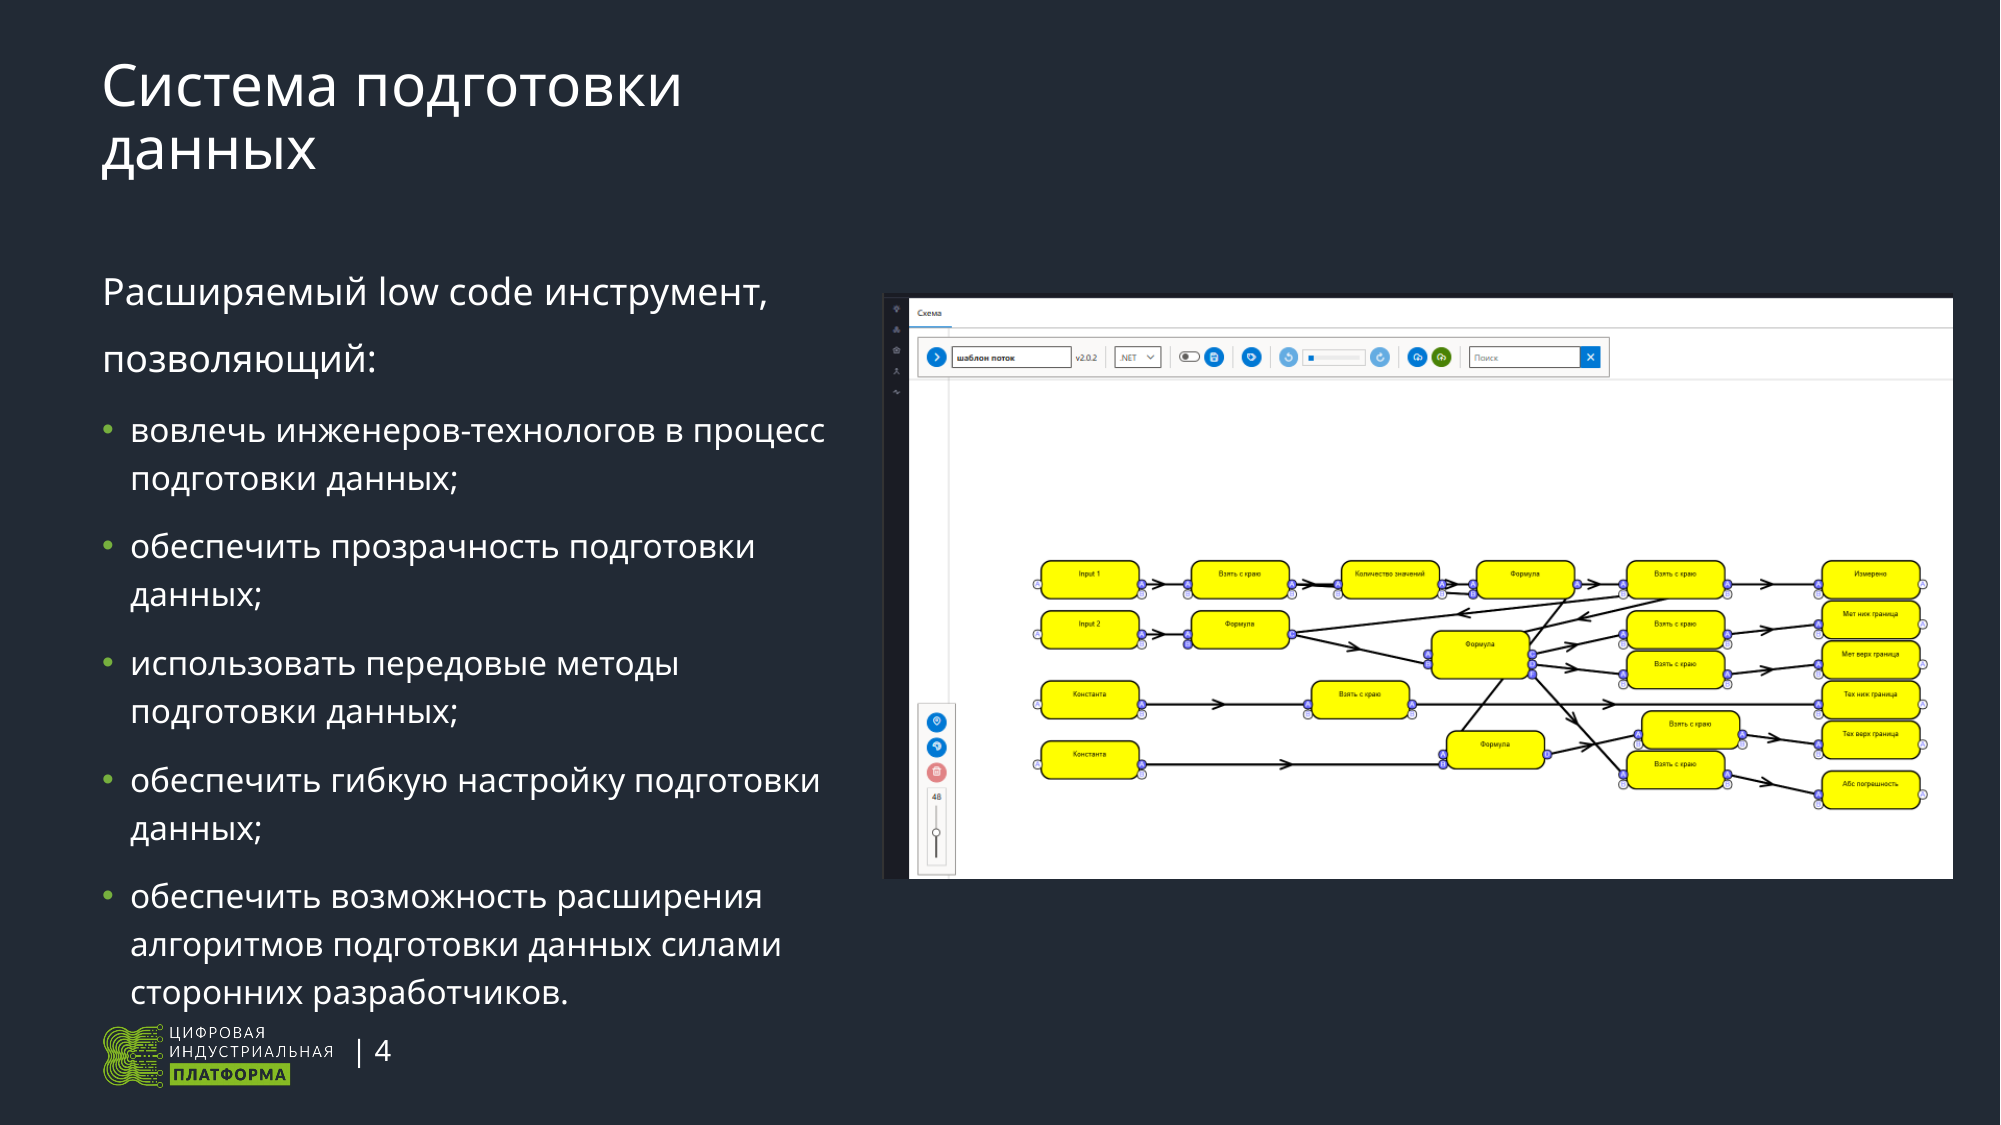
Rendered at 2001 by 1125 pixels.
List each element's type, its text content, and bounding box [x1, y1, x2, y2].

picture [882, 293, 1953, 879]
title Система подготовки данных [86, 0, 909, 238]
list Расширяемый low code инструмент, позволяющий: вовлечь инженеров-технологов в процесс подготовки данных; обеспечить прозрачность подготовки данных; использовать передовые методы подготовки данных; обеспечить гибкую настройку подготовки данных; обеспечить возможность расширения алгоритмов подготовки данных силами сторонних разработчиков. [87, 237, 883, 935]
picture [103, 1024, 332, 1088]
